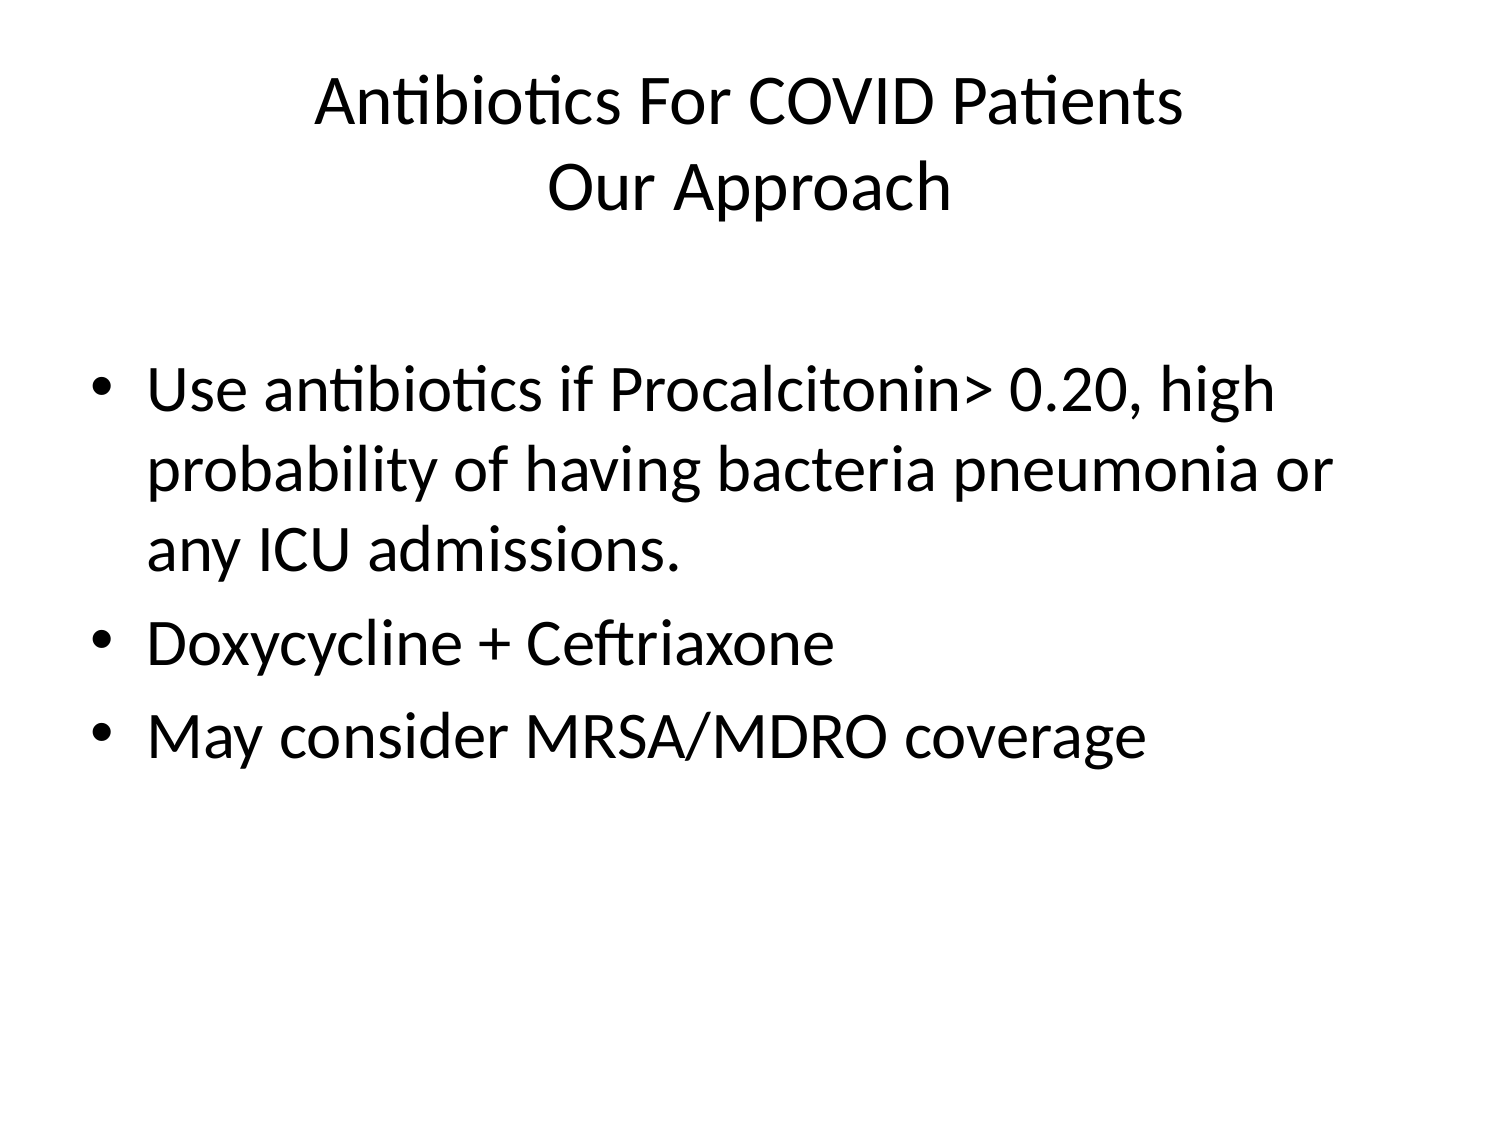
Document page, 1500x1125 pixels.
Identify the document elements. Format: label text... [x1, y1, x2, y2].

title Antibiotics For COVID Patients Our Approach [75, 45, 1425, 233]
list Use antibiotics if Procalcitonin> 0.20, high probability of having bacteria pneumonia or any ICU admissions. Doxycycline + Ceftriaxone May consider MRSA/MDRO coverage [75, 337, 1425, 1005]
